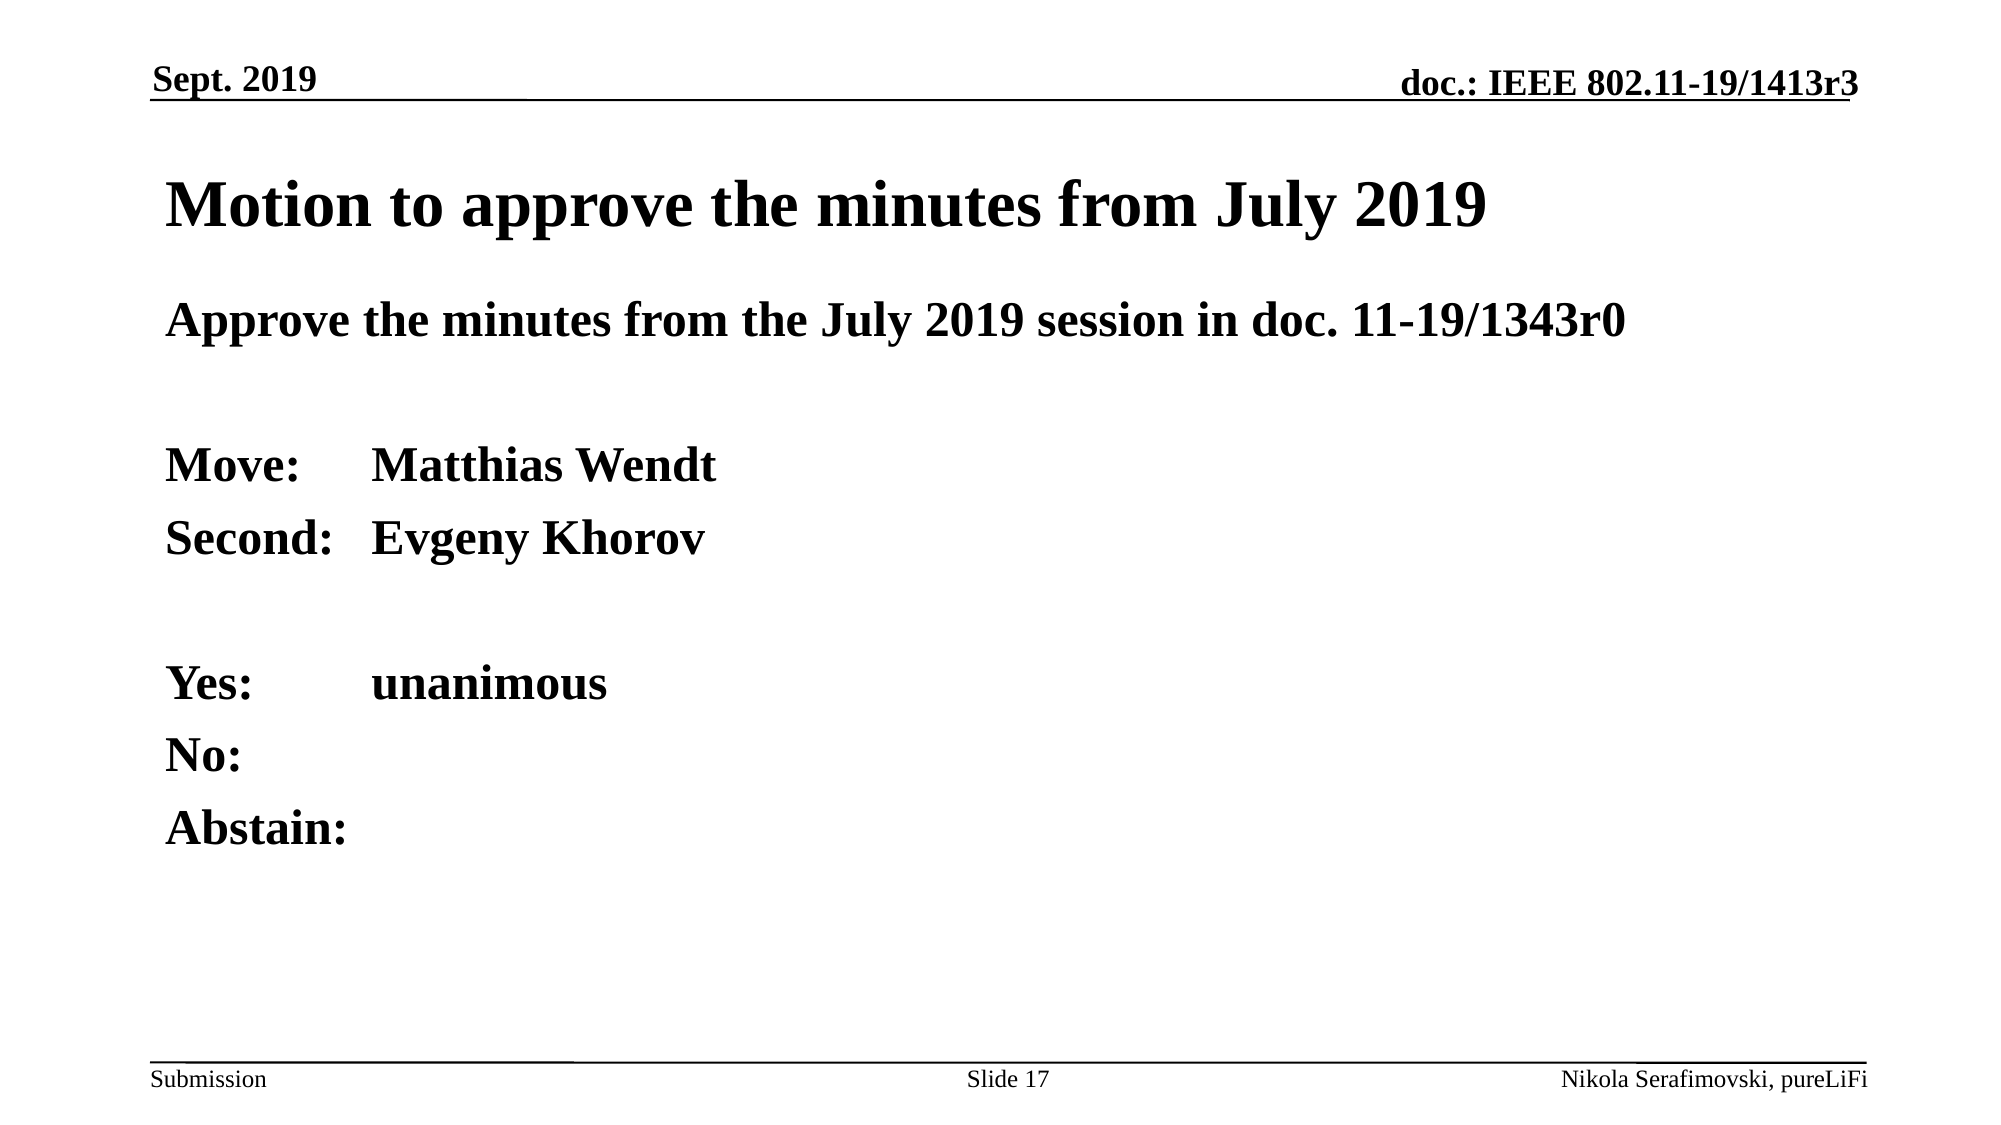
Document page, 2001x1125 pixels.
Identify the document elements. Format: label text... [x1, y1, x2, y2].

title Motion to approve the minutes from July 2019 [149, 112, 1850, 278]
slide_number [152, 54, 563, 100]
slide_number Slide 17 [950, 1061, 1067, 1123]
list Approve the minutes from the July 2019 session in doc. 11-19/1343r0 Move: Matthias Wendt Second: Evgeny Khorov Yes: unanimous No: Abstain: [149, 278, 1850, 954]
footer Nikola Serafimovski, pureLiFi [1171, 1061, 1869, 1093]
